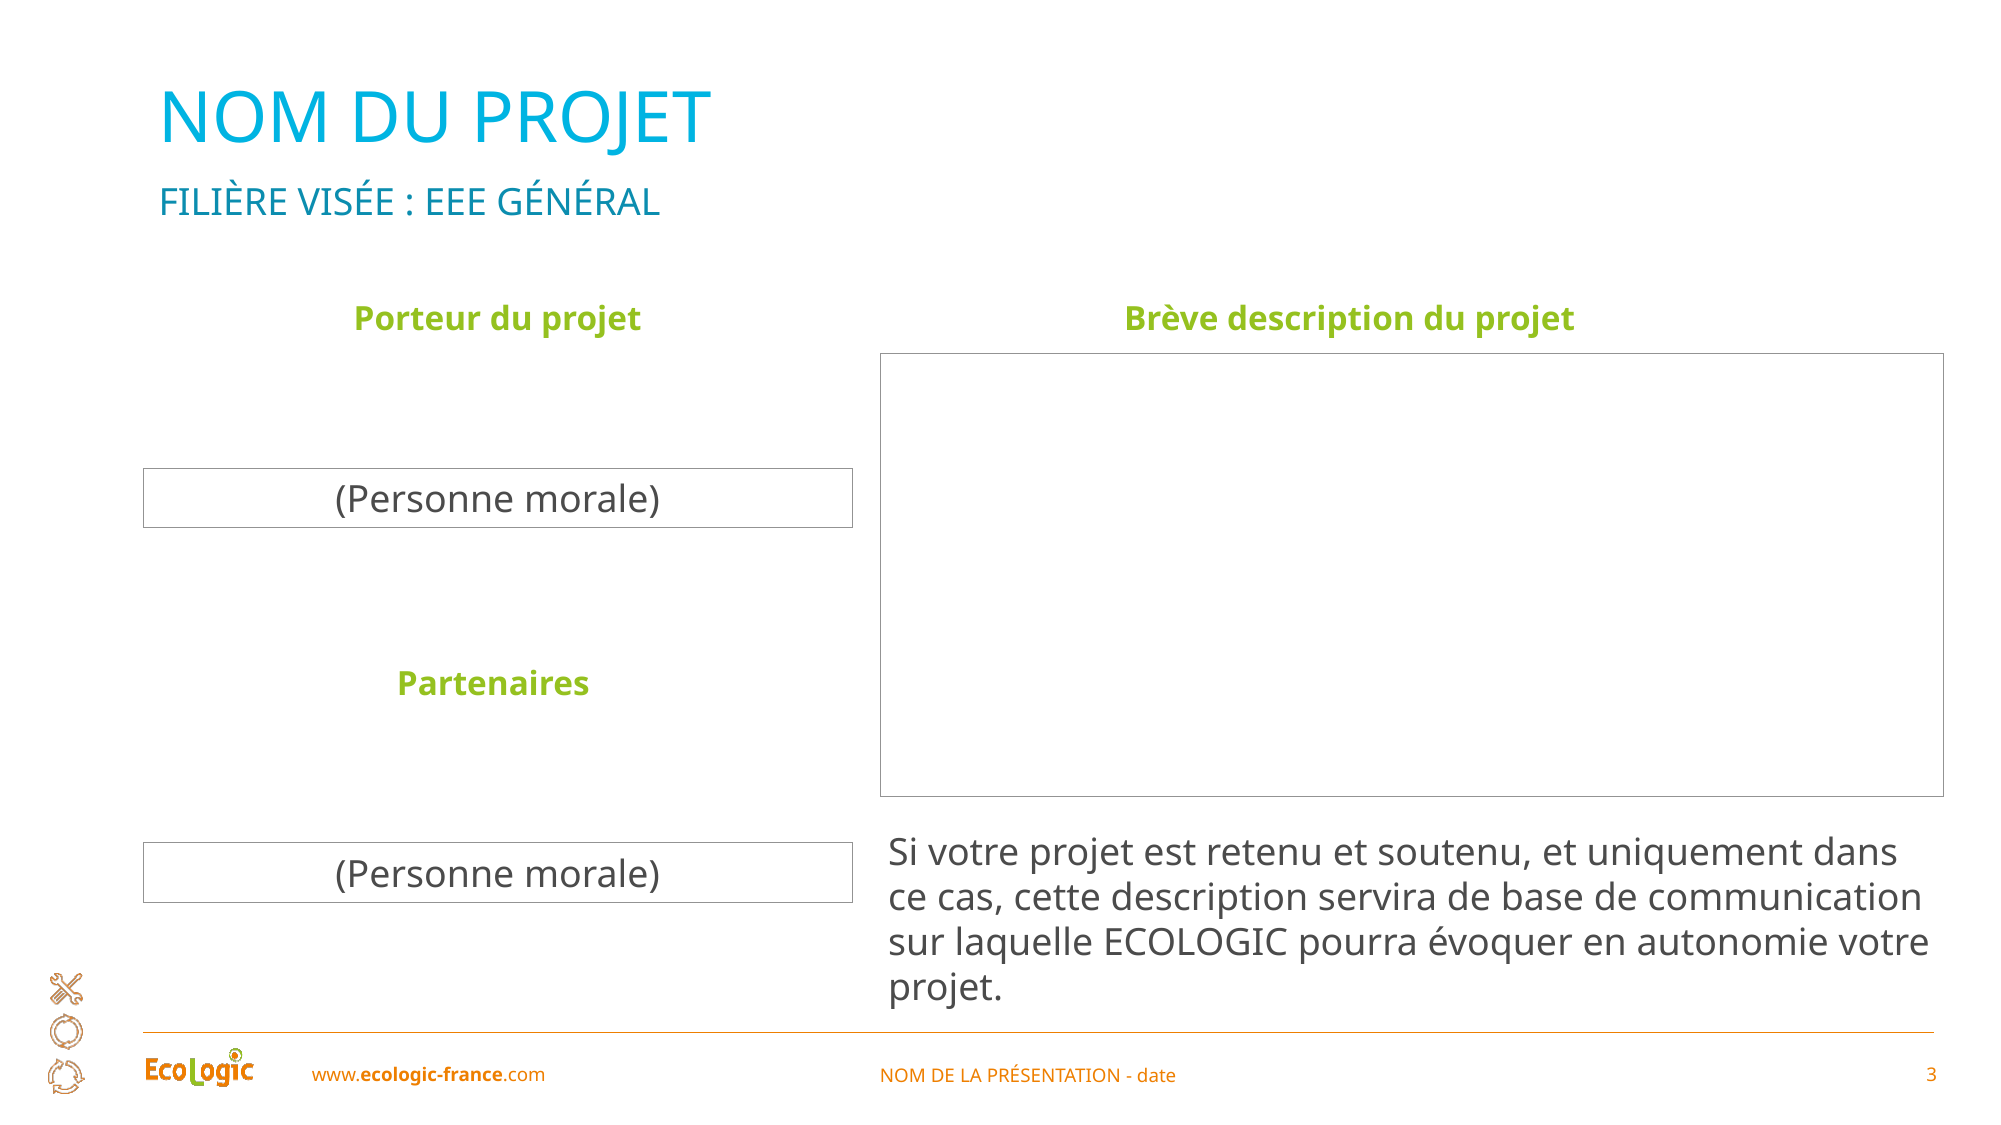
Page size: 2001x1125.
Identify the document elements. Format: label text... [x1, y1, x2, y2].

list Filière visée : EEE général [143, 170, 1857, 824]
text_box Si votre projet est retenu et soutenu, et uniquement dans ce cas, cette description servira de base de communication sur laquelle ECOLOGIC pourra évoquer en autonomie votre projet. [873, 820, 1951, 1016]
text_box [880, 353, 1944, 797]
text_box (Personne morale) [143, 468, 853, 528]
picture [39, 962, 93, 1105]
text_box Partenaires [143, 654, 853, 716]
text_box Brève description du projet [999, 289, 1709, 351]
list Porteur du projet [143, 289, 853, 351]
text_box (Personne morale) [143, 842, 853, 903]
picture [129, 1031, 271, 1104]
title NOM DU PROJET [143, 73, 1857, 167]
